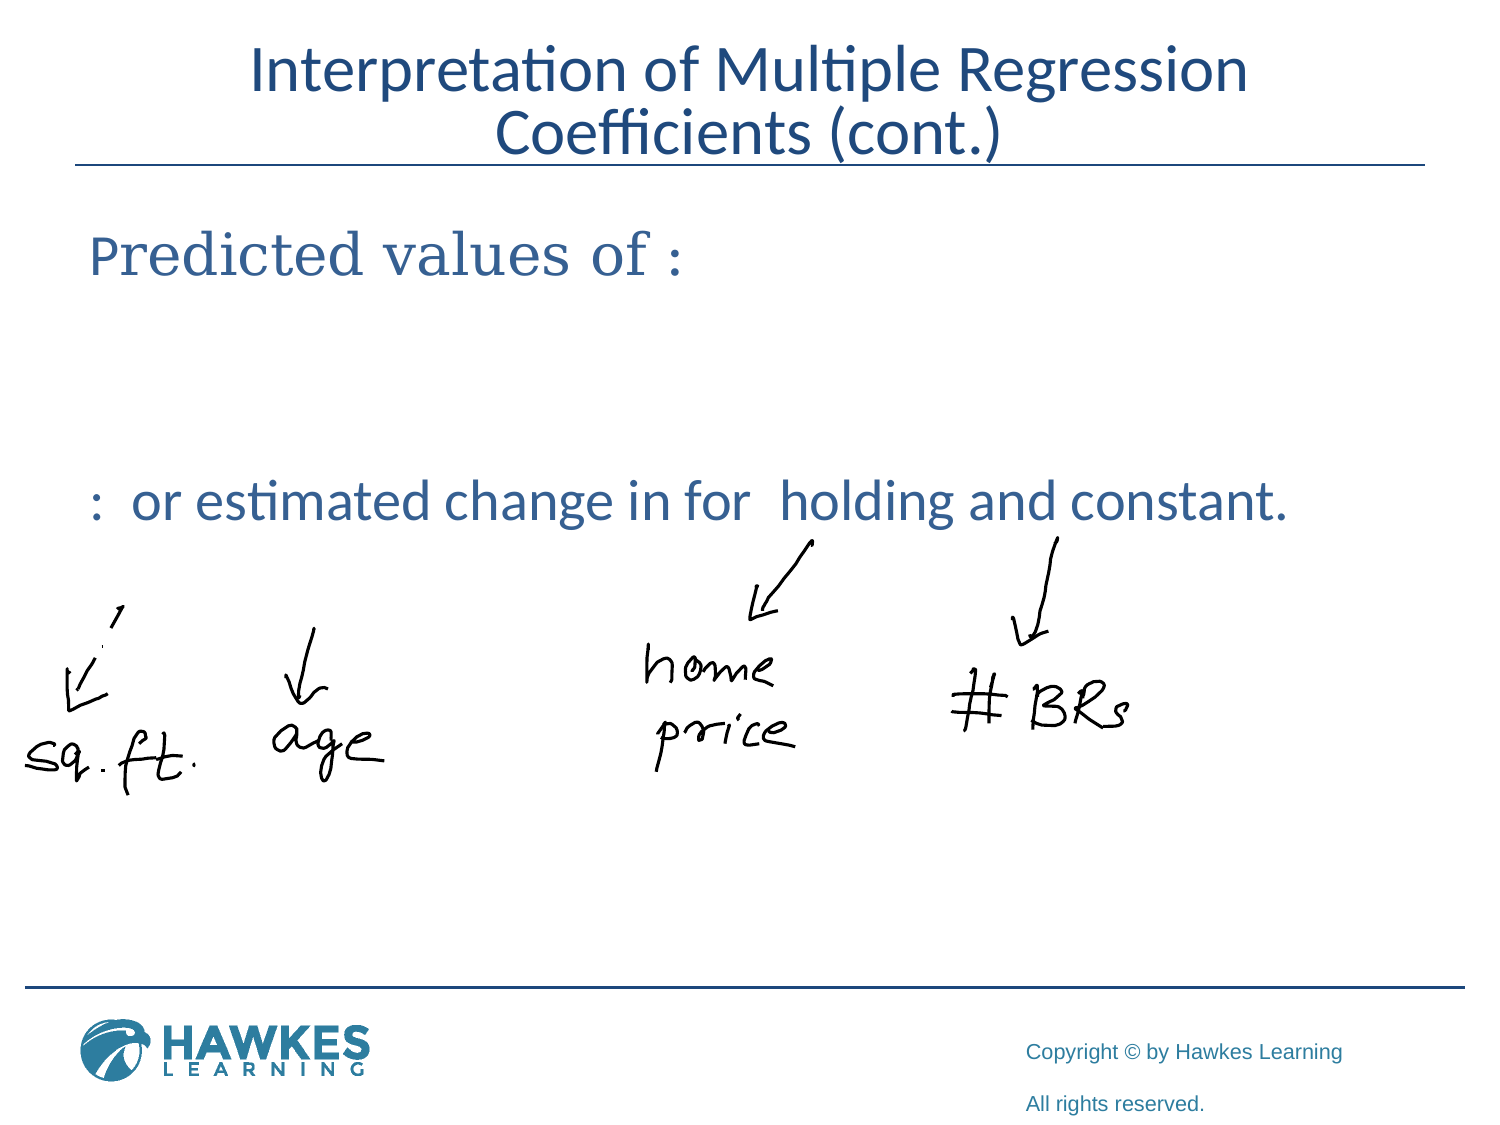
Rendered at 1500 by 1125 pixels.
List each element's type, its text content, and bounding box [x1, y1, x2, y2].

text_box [273, 628, 385, 782]
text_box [24, 730, 196, 796]
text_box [656, 721, 678, 773]
picture [75, 1012, 375, 1088]
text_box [66, 606, 124, 712]
title Interpretation of Multiple Regression Coefficients (cont.) [75, 29, 1425, 180]
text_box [951, 537, 1129, 730]
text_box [749, 540, 813, 620]
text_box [646, 643, 796, 748]
